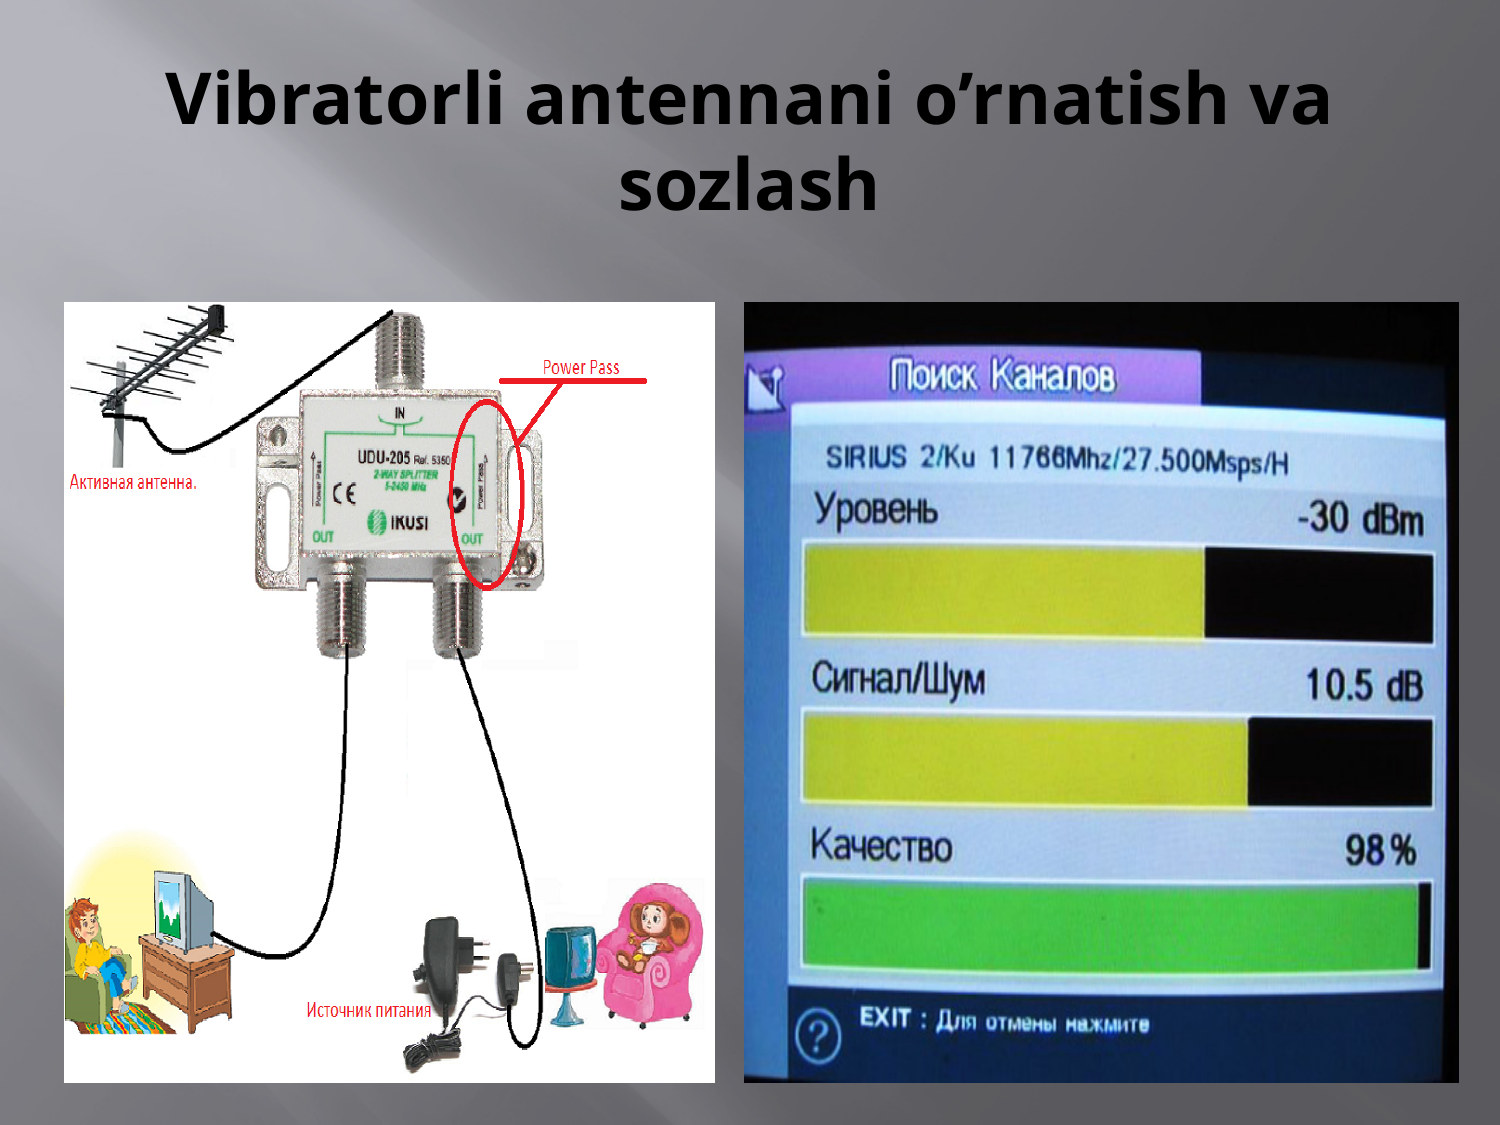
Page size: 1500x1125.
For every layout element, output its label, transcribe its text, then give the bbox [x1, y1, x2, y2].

picture [744, 302, 1459, 1083]
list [64, 302, 715, 1083]
title Vibratorli antennani o’rnatish va sozlash [75, 45, 1425, 233]
